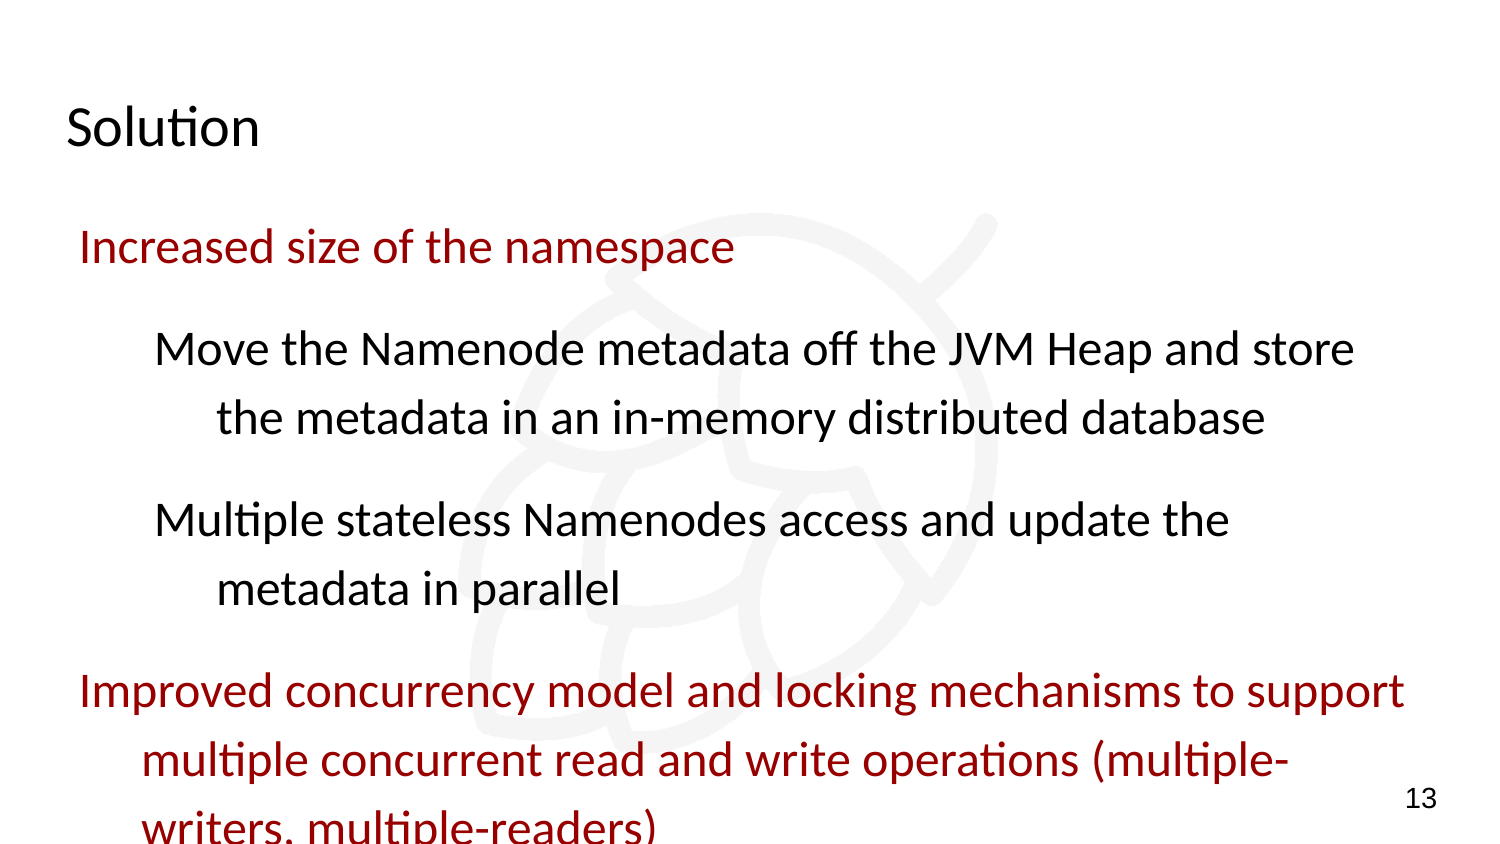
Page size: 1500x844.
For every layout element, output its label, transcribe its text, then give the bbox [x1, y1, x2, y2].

title Solution [51, 72, 1449, 167]
slide_number ‹#› [1389, 764, 1480, 830]
list Increased size of the namespace Move the Namenode metadata off the JVM Heap and store the metadata in an in-memory distributed database Multiple stateless Namenodes access and update the metadata in parallel Improved concurrency model and locking mechanisms to support multiple concurrent read and write operations (multiple-writers, multiple-readers) [51, 189, 1449, 750]
